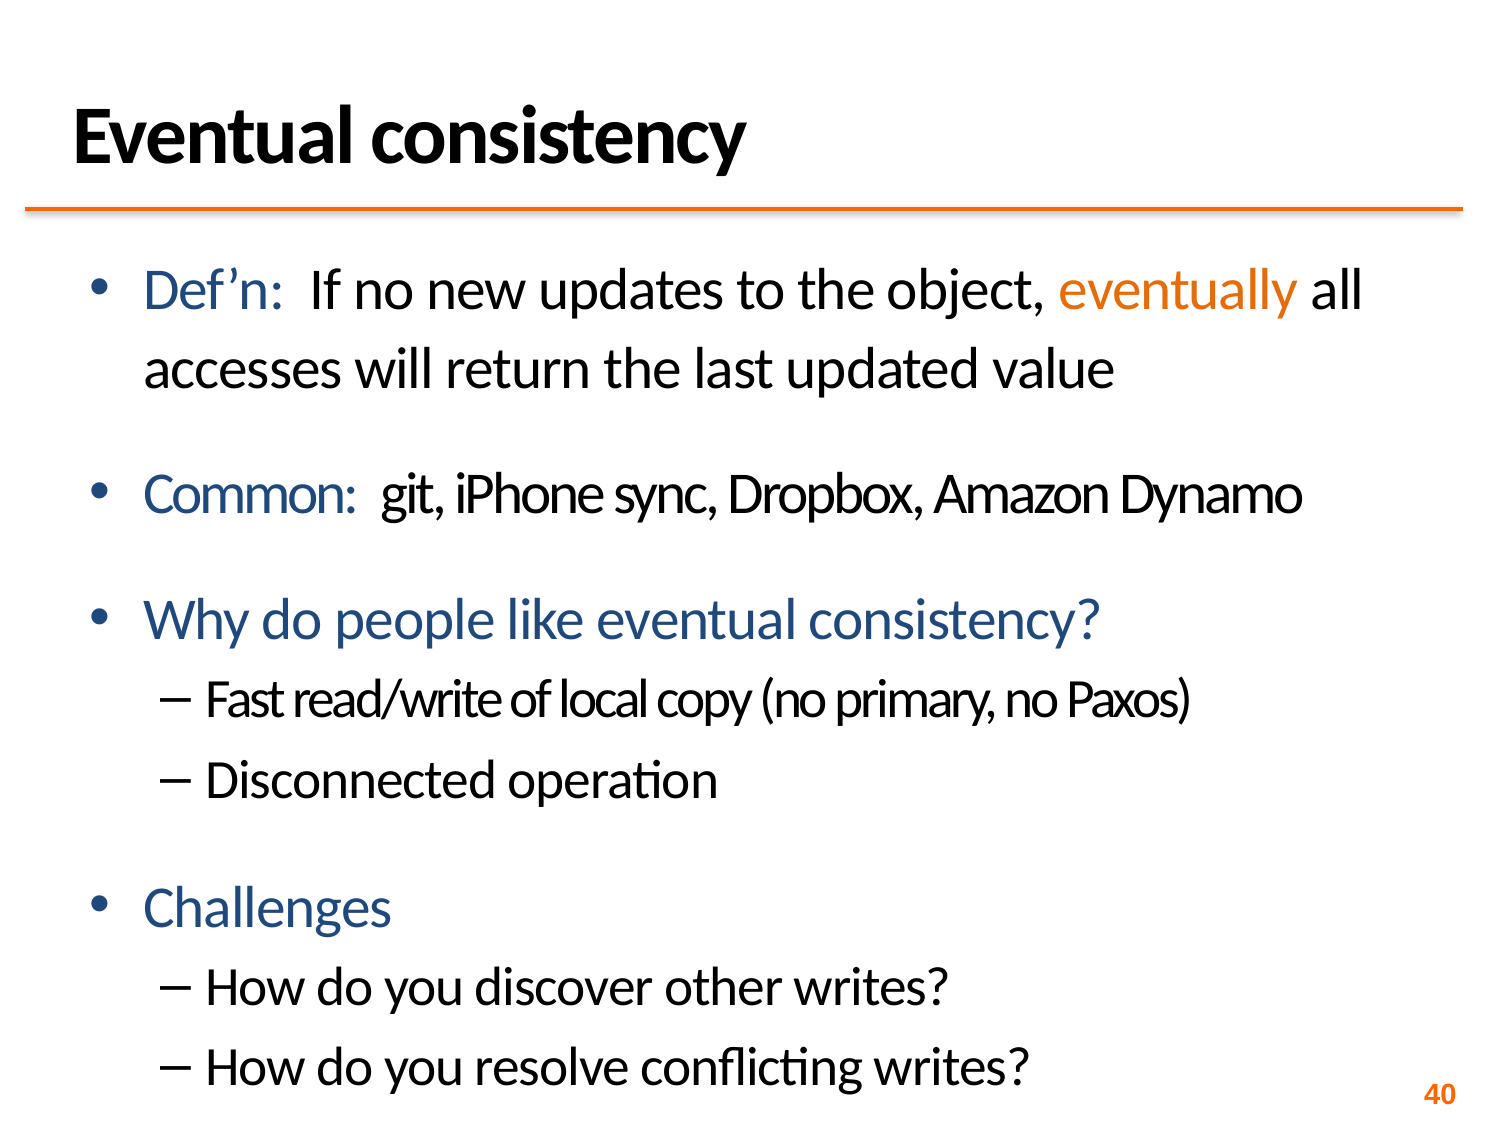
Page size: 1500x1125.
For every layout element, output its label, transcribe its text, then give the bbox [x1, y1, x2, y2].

title Eventual consistency [57, 12, 1463, 188]
list Def’n: If no new updates to the object, eventually all accesses will return the last updated value Common: git, iPhone sync, Dropbox, Amazon Dynamo Why do people like eventual consistency? Fast read/write of local copy (no primary, no Paxos) Disconnected operation Challenges How do you discover other writes? How do you resolve conflicting writes? [83, 237, 1463, 1111]
slide_number 40 [1112, 1074, 1463, 1110]
